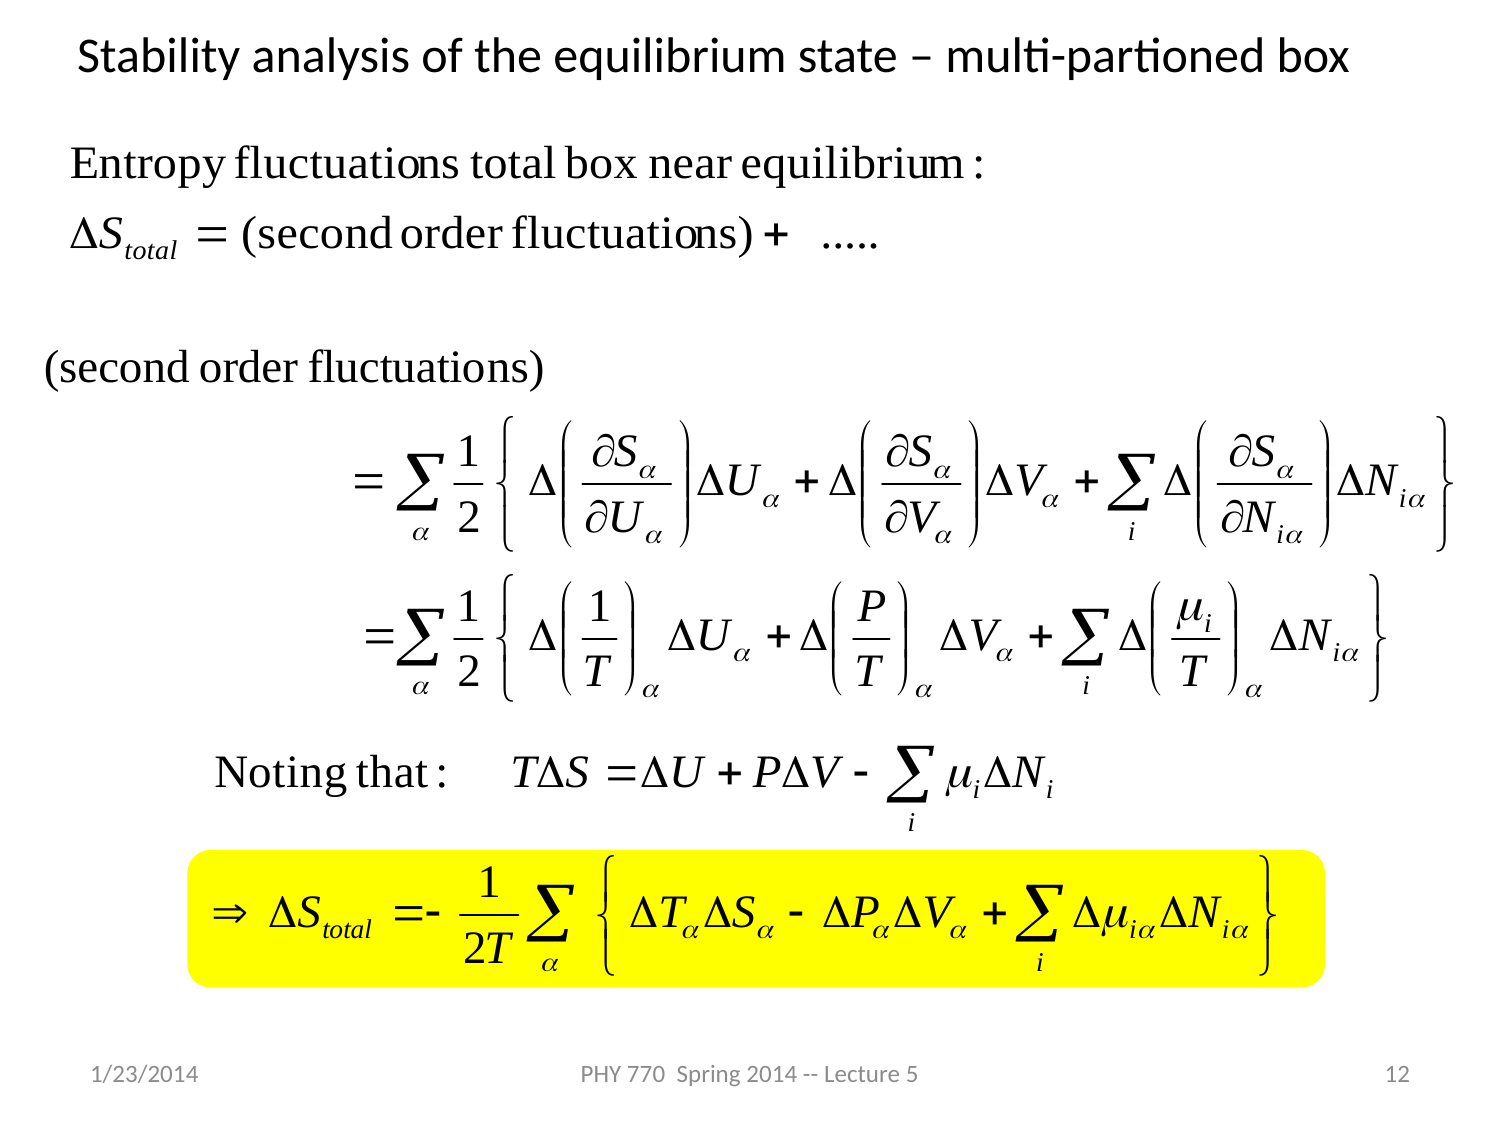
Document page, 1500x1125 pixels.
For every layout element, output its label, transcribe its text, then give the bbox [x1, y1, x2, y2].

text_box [62, 137, 993, 269]
footer PHY 770 Spring 2014 -- Lecture 5 [512, 1042, 988, 1103]
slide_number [75, 1042, 425, 1103]
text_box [37, 340, 1464, 713]
text_box Stability analysis of the equilibrium state – multi-partioned box [62, 14, 1500, 90]
text_box [185, 850, 201, 988]
text_box [1291, 847, 1328, 990]
slide_number 12 [1074, 1042, 1425, 1103]
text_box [205, 737, 1288, 986]
